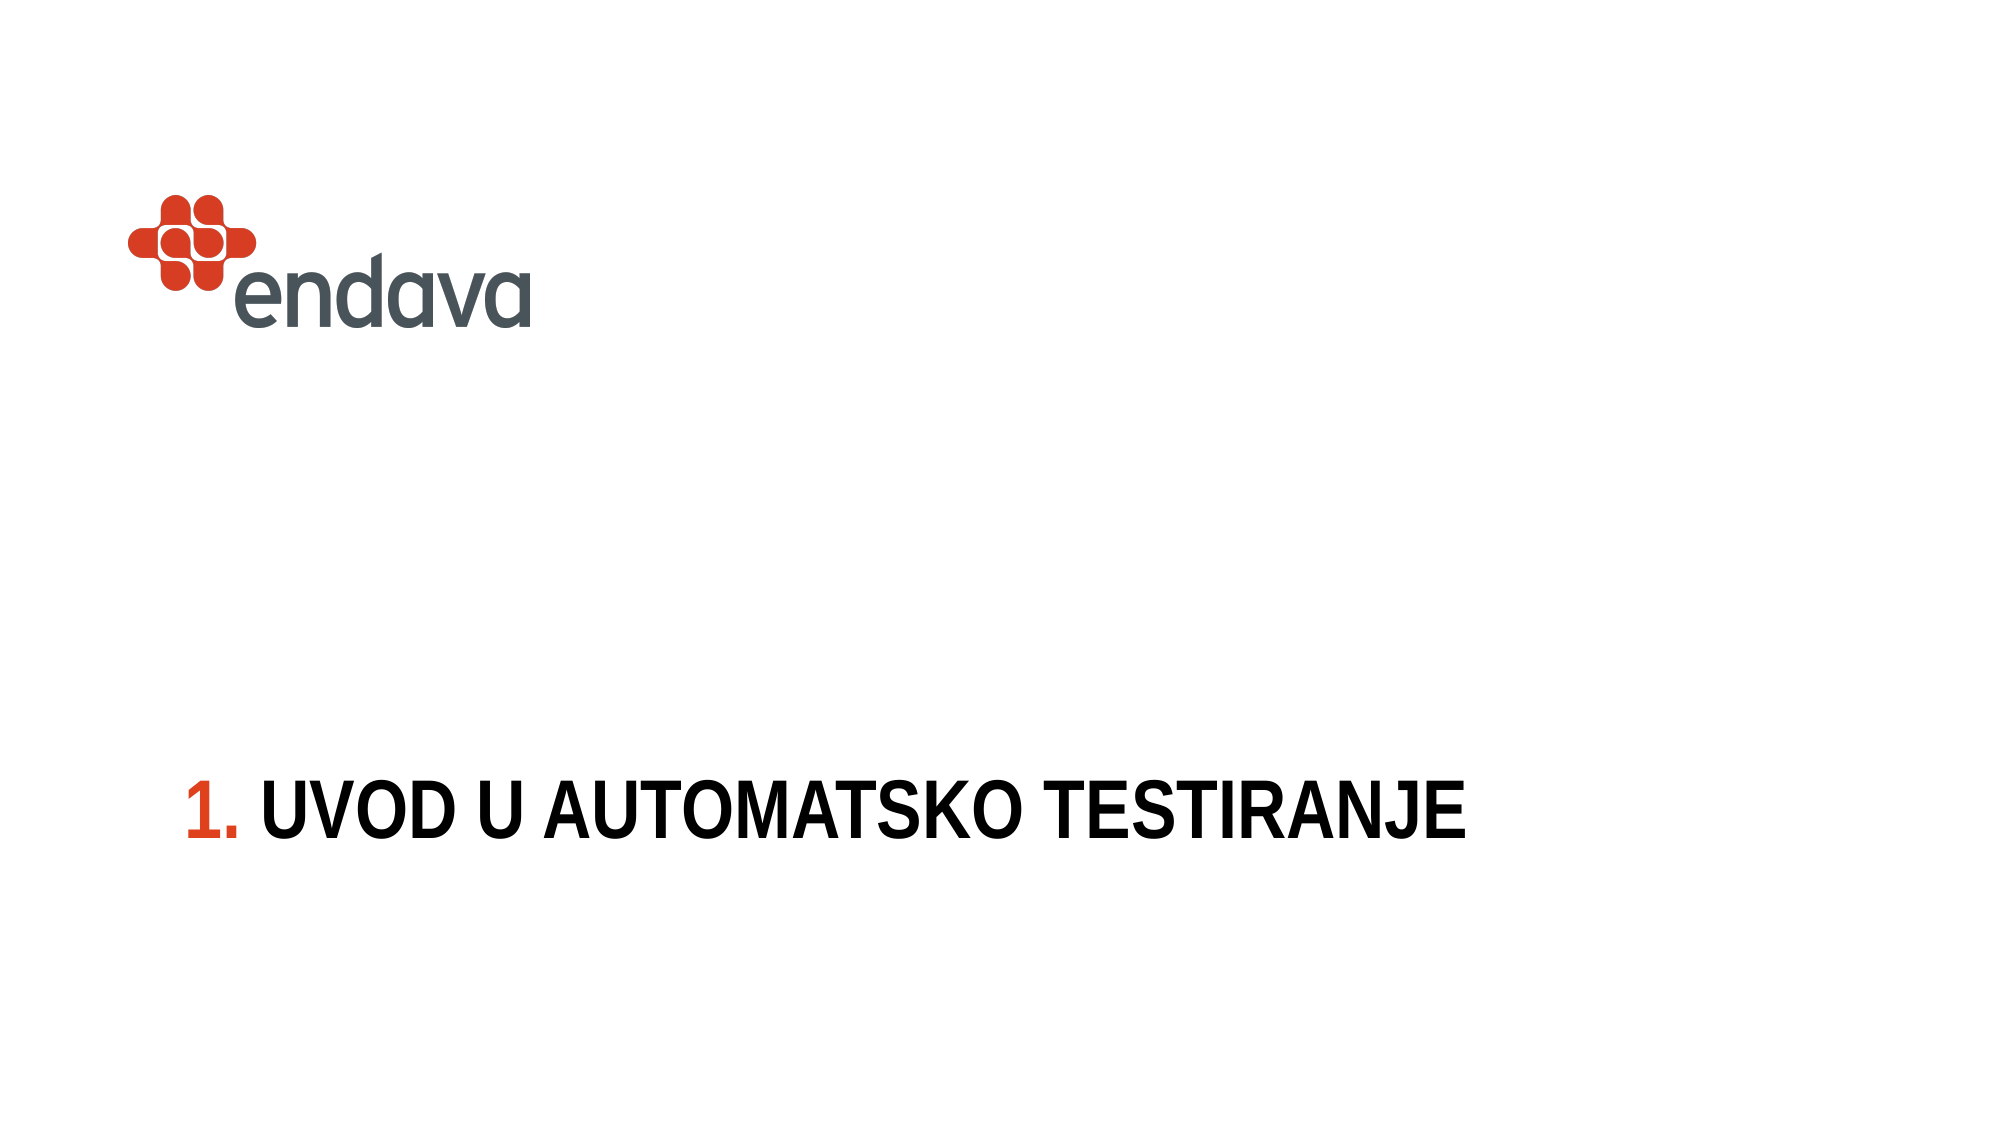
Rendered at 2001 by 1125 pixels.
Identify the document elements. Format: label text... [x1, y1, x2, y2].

picture [128, 195, 530, 328]
title 1. Uvod u automatsko testiranje [184, 685, 1712, 861]
